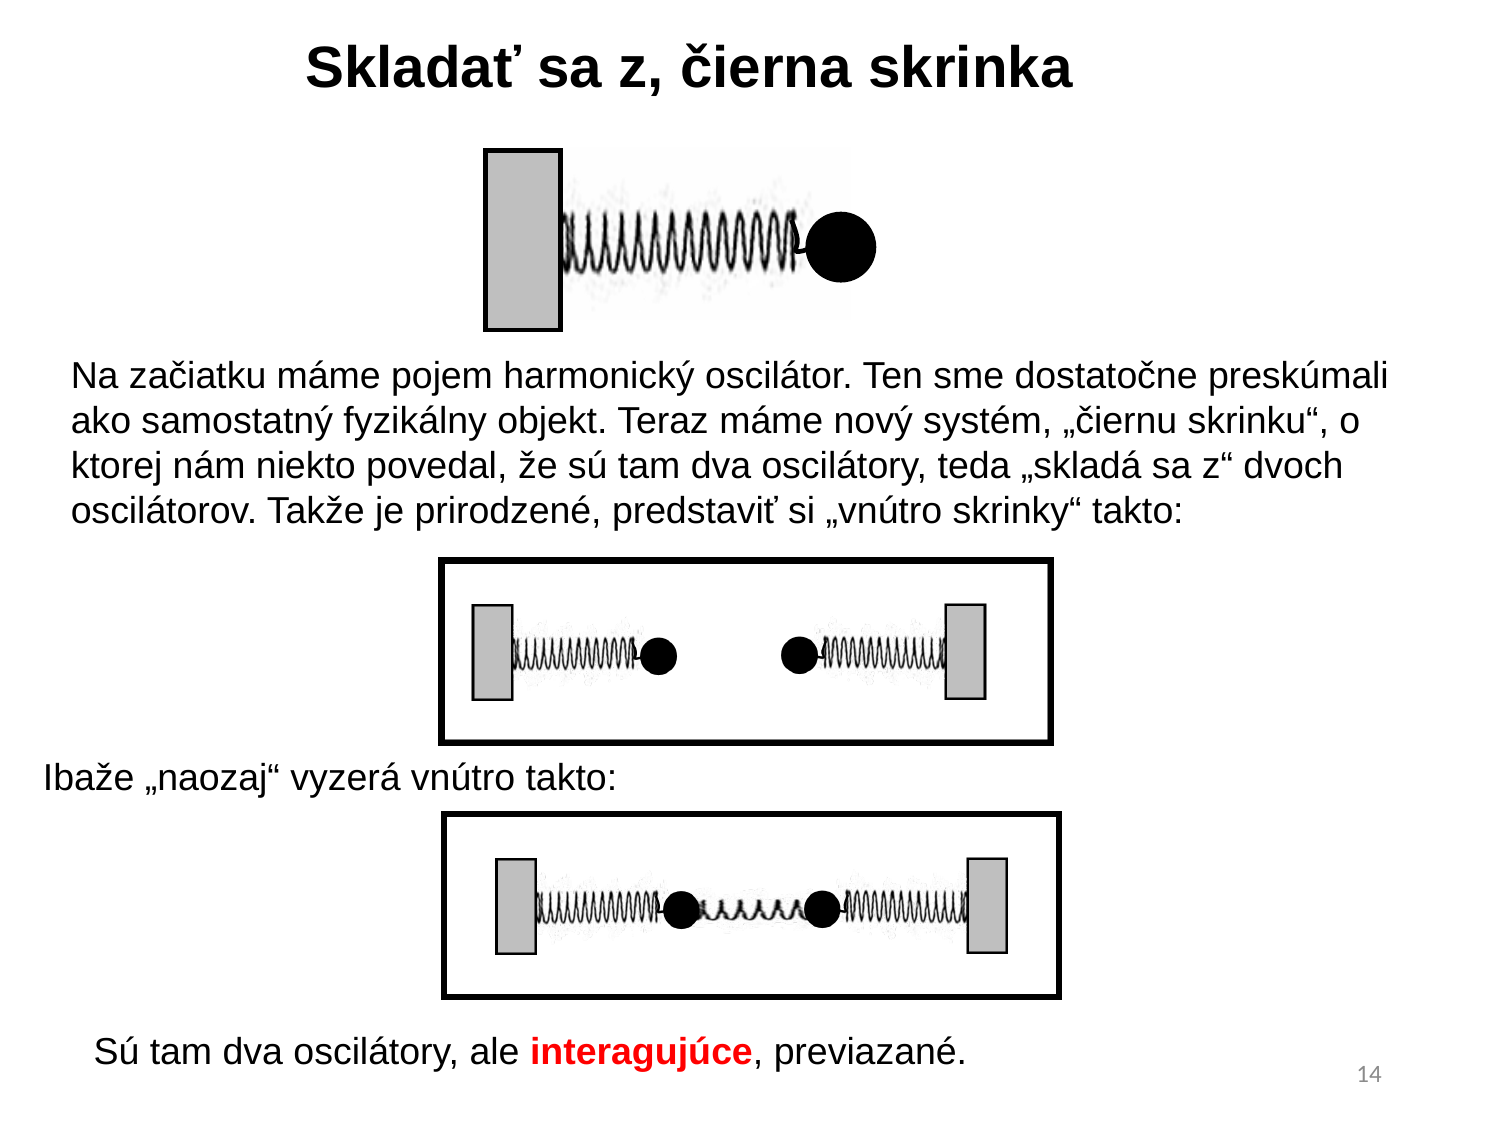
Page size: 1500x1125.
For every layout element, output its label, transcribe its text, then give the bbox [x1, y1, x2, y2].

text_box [485, 147, 874, 331]
text_box Sú tam dva oscilátory, ale interagujúce, previazané. [78, 1019, 1277, 1080]
picture [495, 856, 1008, 955]
picture [438, 557, 1054, 746]
text_box Na začiatku máme pojem harmonický oscilátor. Ten sme dostatočne preskúmali ako samostatný fyzikálny objekt. Teraz máme nový systém, „čiernu skrinku“, o ktorej nám niekto povedal, že sú tam dva oscilátory, teda „skladá sa z“ dvoch oscilátorov. Takže je prirodzené, predstaviť si „vnútro skrinky“ takto: [56, 343, 1465, 538]
slide_number 14 [1059, 1042, 1397, 1103]
text_box Skladať sa z, čierna skrinka [198, 22, 1180, 107]
text_box [443, 813, 1060, 998]
text_box Ibaže „naozaj“ vyzerá vnútro takto: [28, 745, 1397, 806]
